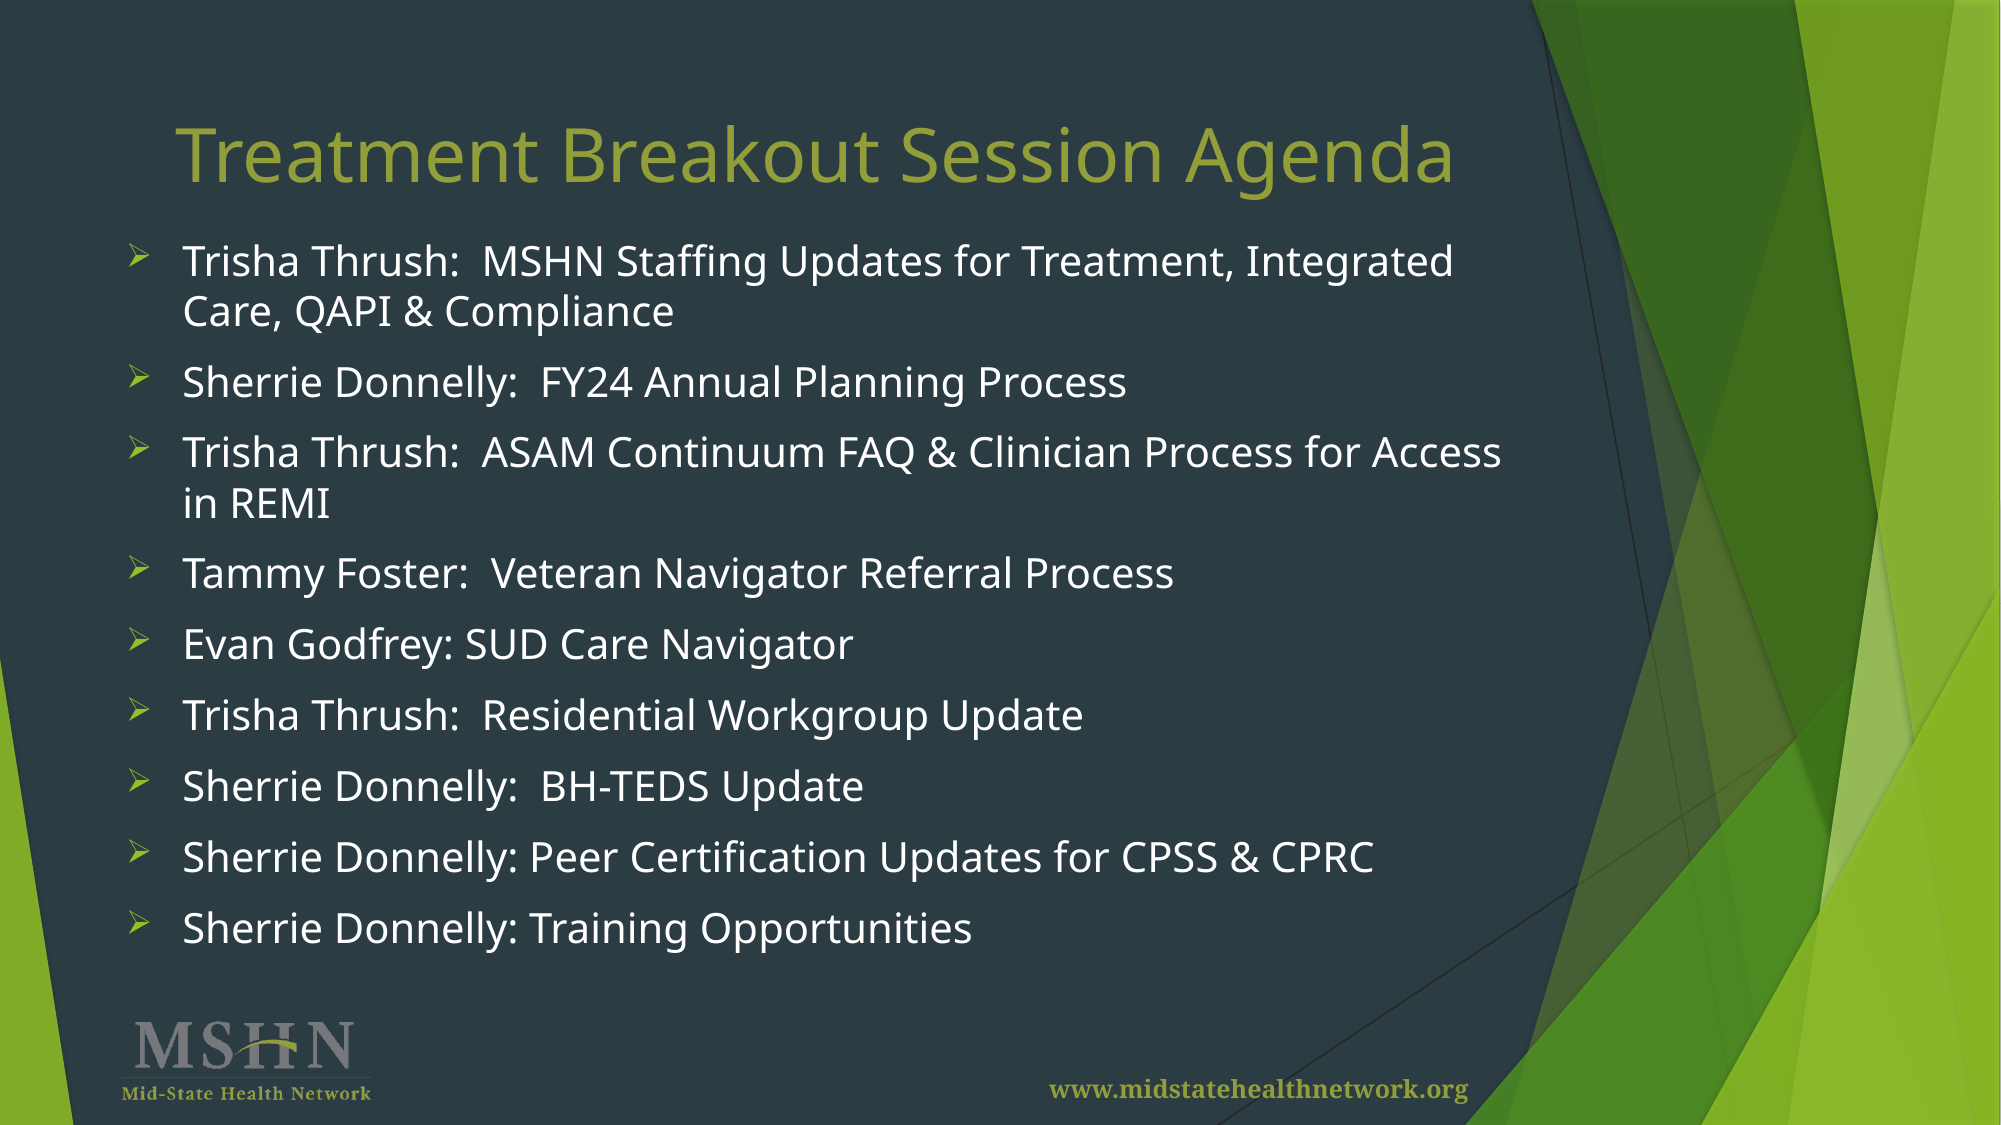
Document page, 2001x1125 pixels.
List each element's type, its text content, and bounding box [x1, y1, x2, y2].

list Trisha Thrush: MSHN Staffing Updates for Treatment, Integrated Care, QAPI & Compliance Sherrie Donnelly: FY24 Annual Planning Process Trisha Thrush: ASAM Continuum FAQ & Clinician Process for Access in REMI Tammy Foster: Veteran Navigator Referral Process Evan Godfrey: SUD Care Navigator Trisha Thrush: Residential Workgroup Update Sherrie Donnelly: BH-TEDS Update Sherrie Donnelly: Peer Certification Updates for CPSS & CPRC Sherrie Donnelly: Training Opportunities [111, 226, 1522, 1008]
title Treatment Breakout Session Agenda [111, 99, 1522, 226]
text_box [120, 1020, 1485, 1112]
